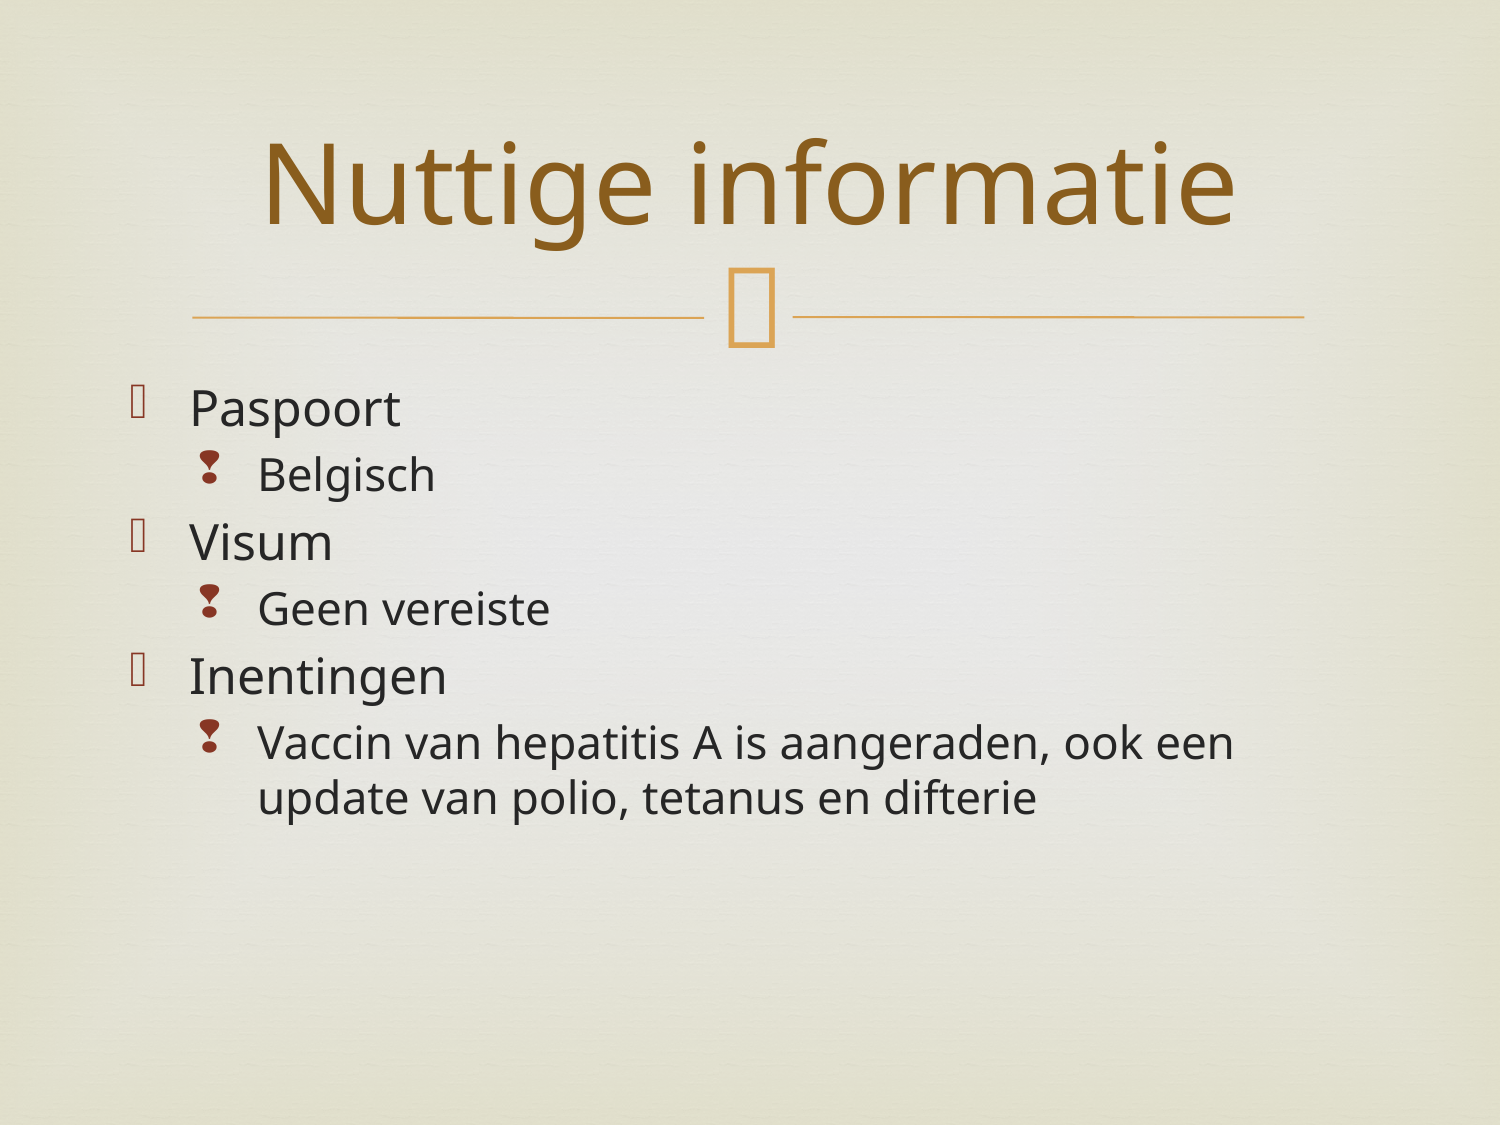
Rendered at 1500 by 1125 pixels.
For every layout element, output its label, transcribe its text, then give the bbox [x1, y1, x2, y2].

list Paspoort Belgisch Visum Geen vereiste Inentingen Vaccin van hepatitis A is aangeraden, ook een update van polio, tetanus en difterie [114, 368, 1386, 1005]
title Nuttige informatie [112, 93, 1386, 267]
